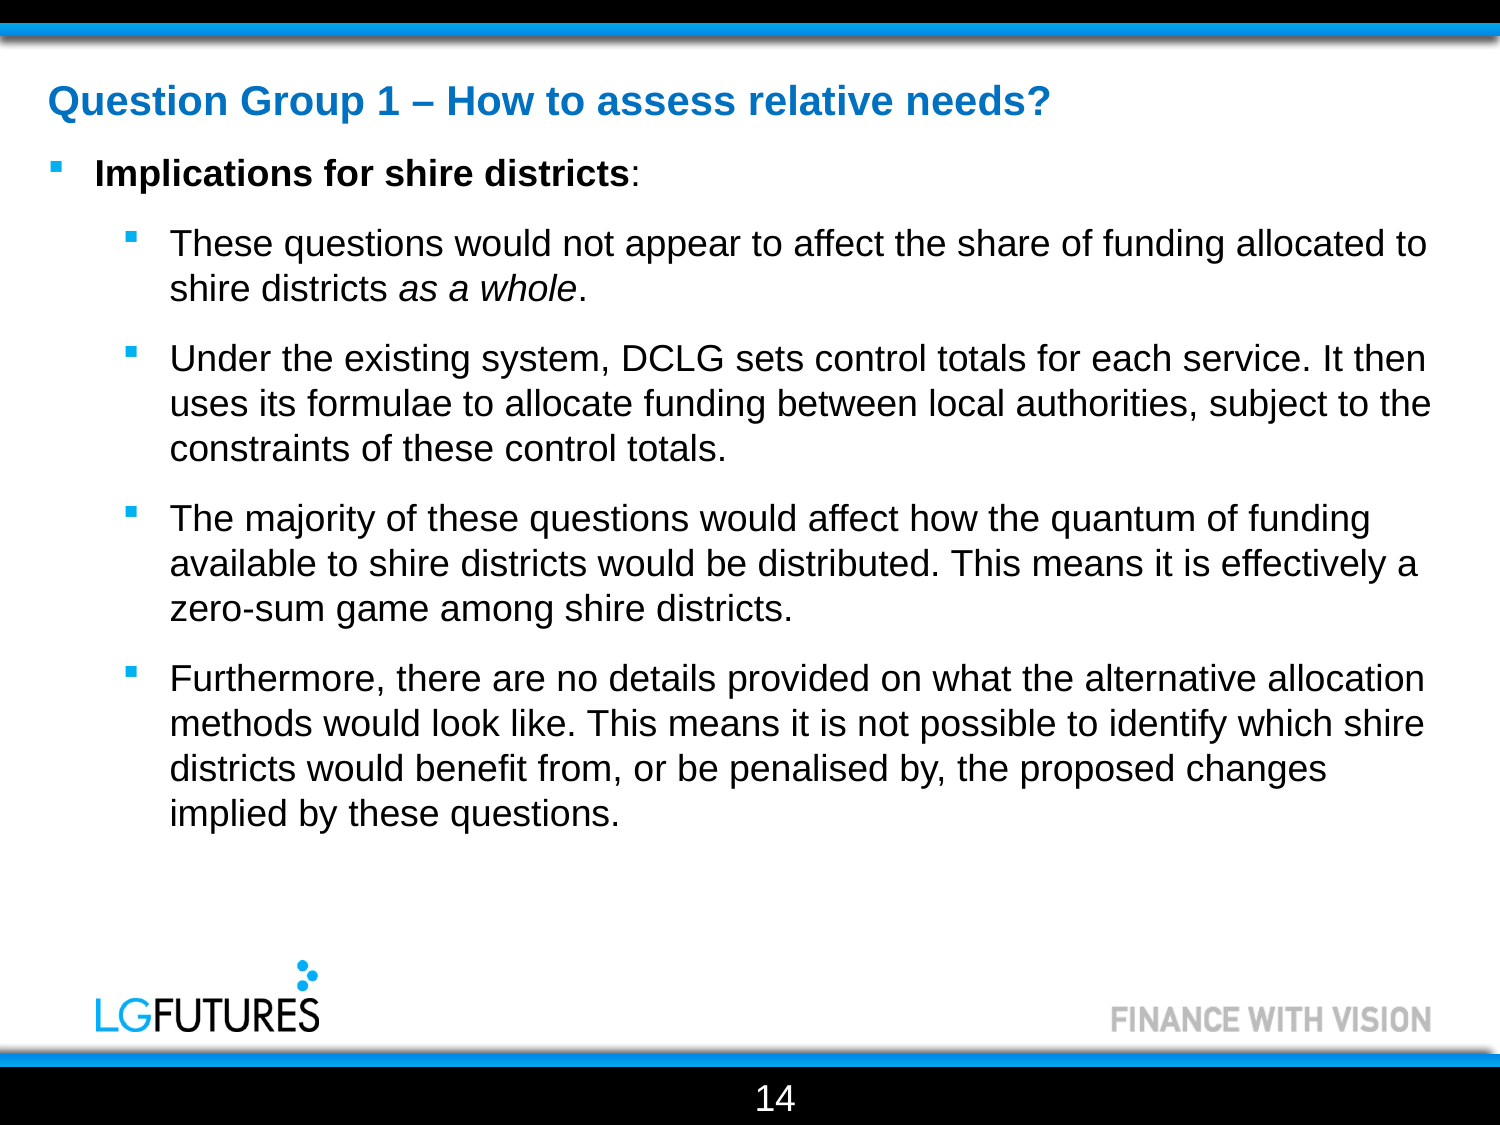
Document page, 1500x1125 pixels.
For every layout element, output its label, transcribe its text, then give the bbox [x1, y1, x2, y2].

text_box 14 [739, 1066, 1090, 1125]
picture [1109, 1001, 1465, 1032]
picture [96, 960, 319, 1032]
text_box Question Group 1 – How to assess relative needs? Implications for shire districts: These questions would not appear to affect the share of funding allocated to shire districts as a whole. Under the existing system, DCLG sets control totals for each service. It then uses its formulae to allocate funding between local authorities, subject to the constraints of these control totals. The majority of these questions would affect how the quantum of funding available to shire districts would be distributed. This means it is effectively a zero-sum game among shire districts. Furthermore, there are no details provided on what the alternative allocation methods would look like. This means it is not possible to identify which shire districts would benefit from, or be penalised by, the proposed changes implied by these questions. [32, 66, 1471, 842]
